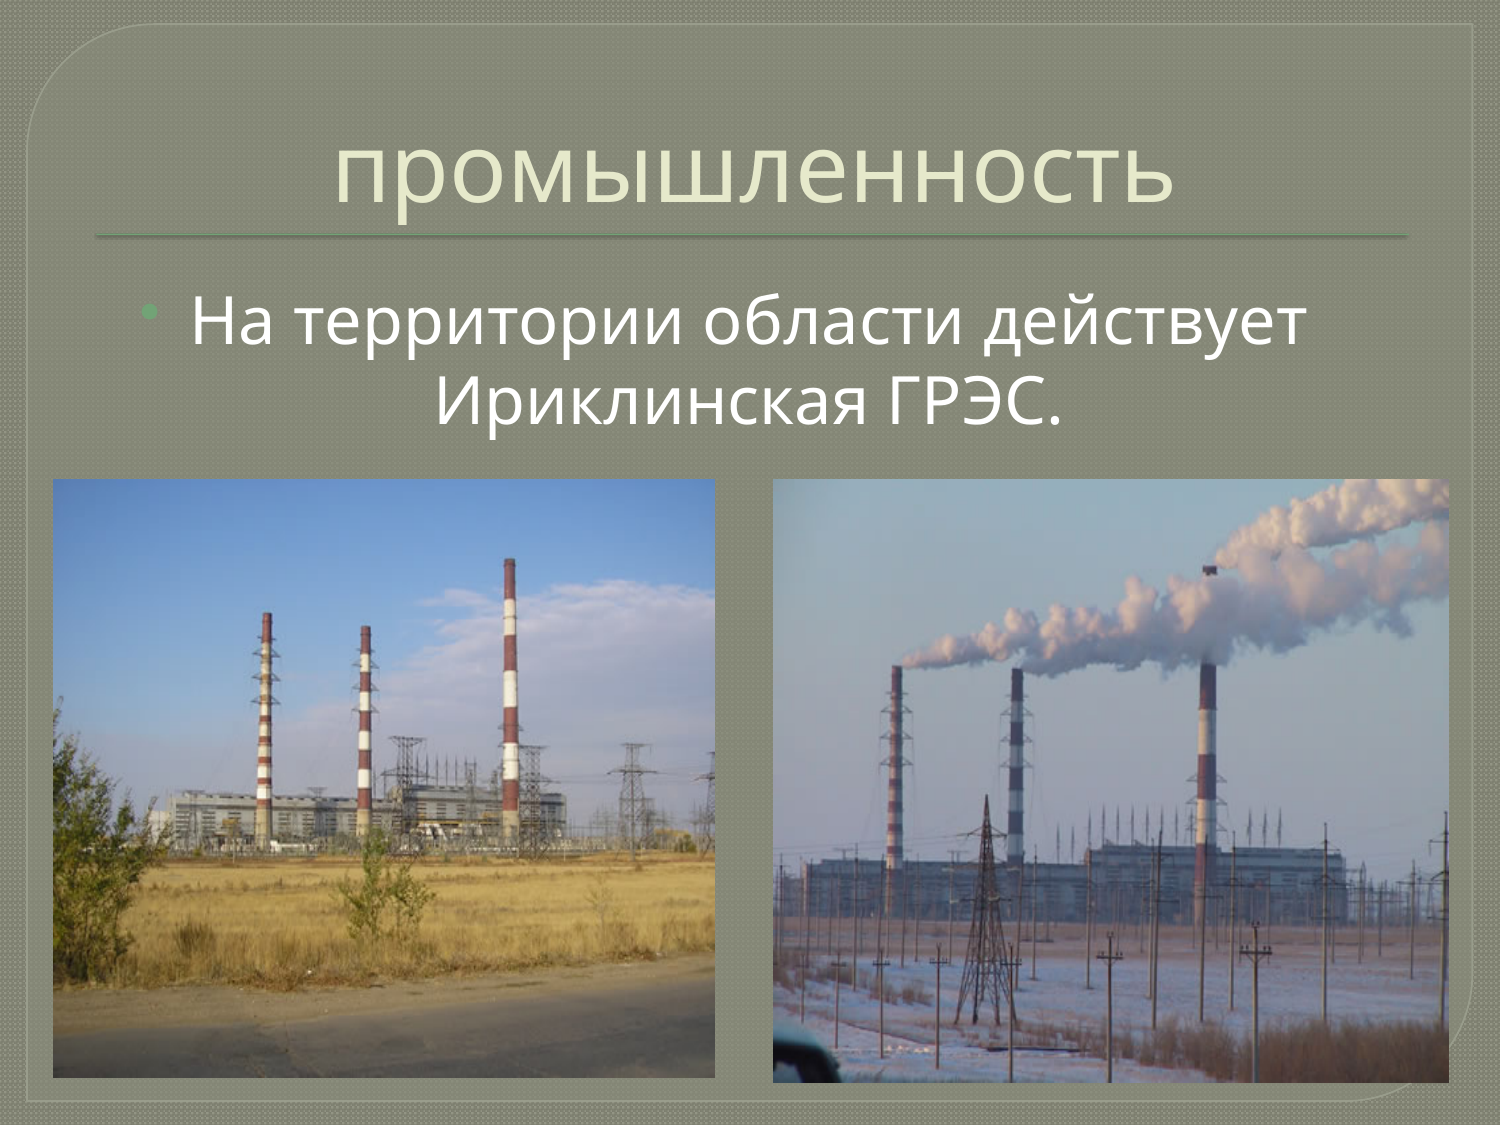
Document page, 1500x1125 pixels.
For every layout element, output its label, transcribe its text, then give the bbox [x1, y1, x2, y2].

list На территории области действует Ириклинская ГРЭС. [75, 270, 1376, 480]
picture [52, 479, 715, 1078]
title промышленность [75, 41, 1425, 230]
picture [773, 479, 1449, 1083]
